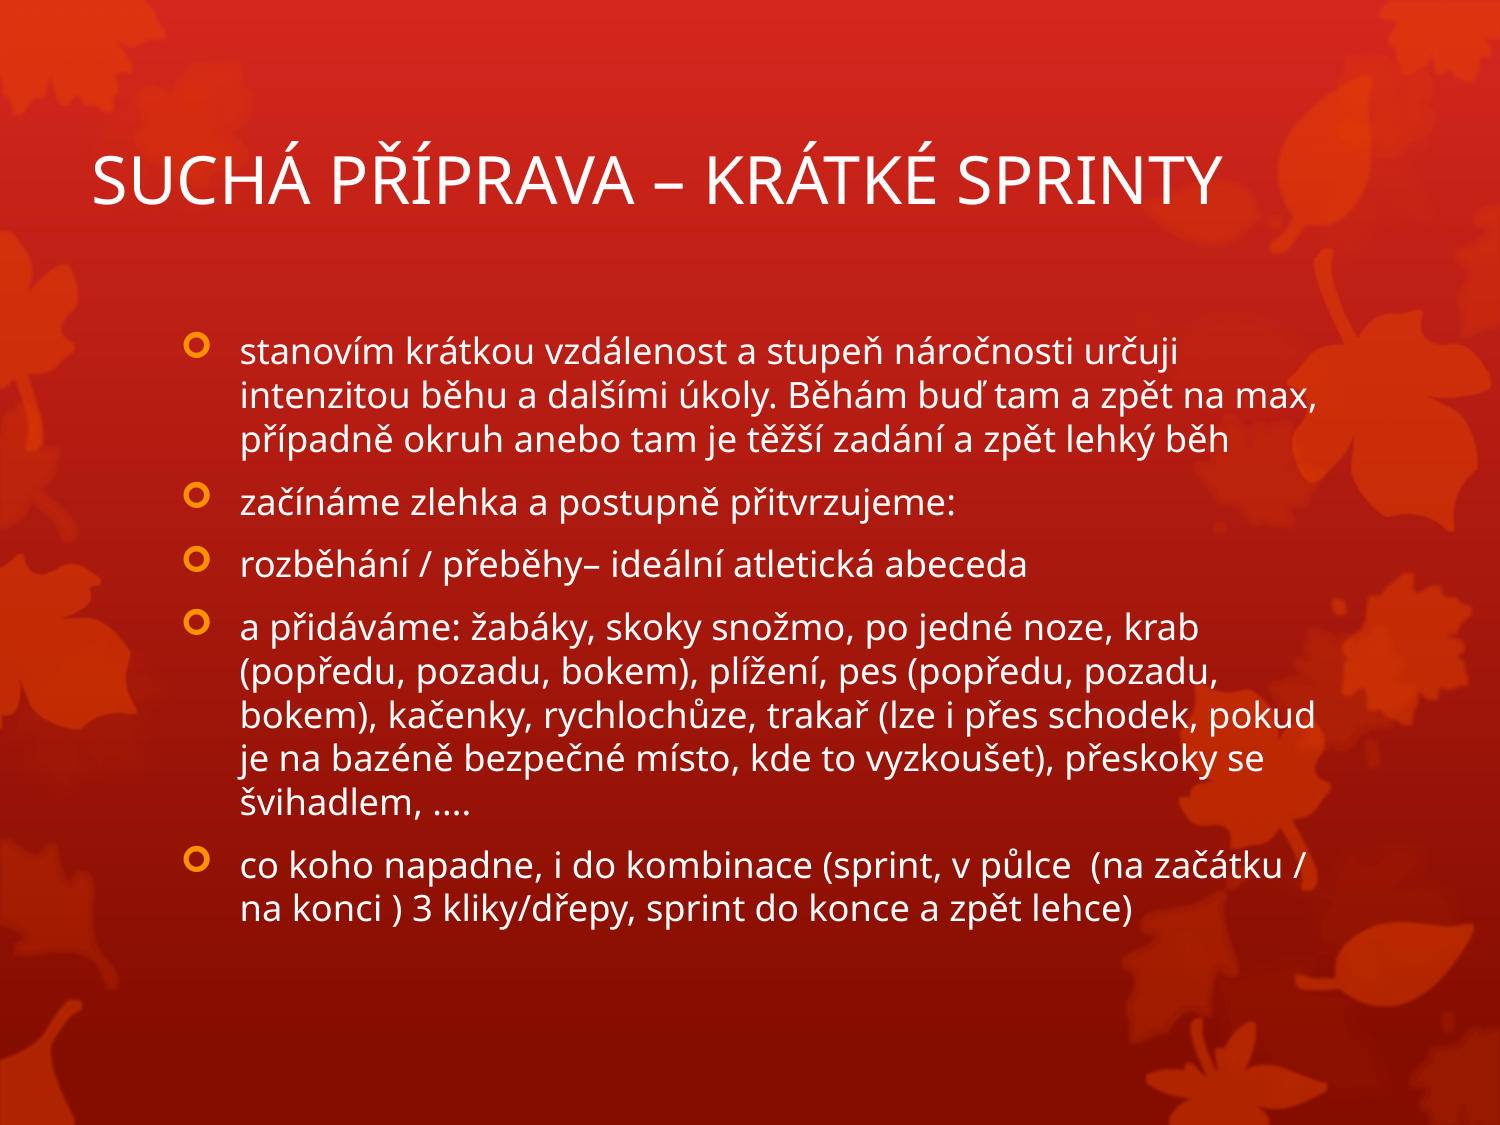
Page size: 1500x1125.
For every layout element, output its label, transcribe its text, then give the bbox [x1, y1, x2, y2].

title SUCHÁ PŘÍPRAVA – KRÁTKÉ SPRINTY [76, 101, 1447, 254]
list stanovím krátkou vzdálenost a stupeň náročnosti určuji intenzitou běhu a dalšími úkoly. Běhám buď tam a zpět na max, případně okruh anebo tam je těžší zadání a zpět lehký běh začínáme zlehka a postupně přitvrzujeme: rozběhání / přeběhy– ideální atletická abeceda a přidáváme: žabáky, skoky snožmo, po jedné noze, krab (popředu, pozadu, bokem), plížení, pes (popředu, pozadu, bokem), kačenky, rychlochůze, trakař (lze i přes schodek, pokud je na bazéně bezpečné místo, kde to vyzkoušet), přeskoky se švihadlem, .... co koho napadne, i do kombinace (sprint, v půlce (na začátku / na konci ) 3 kliky/dřepy, sprint do konce a zpět lehce) [165, 296, 1335, 962]
